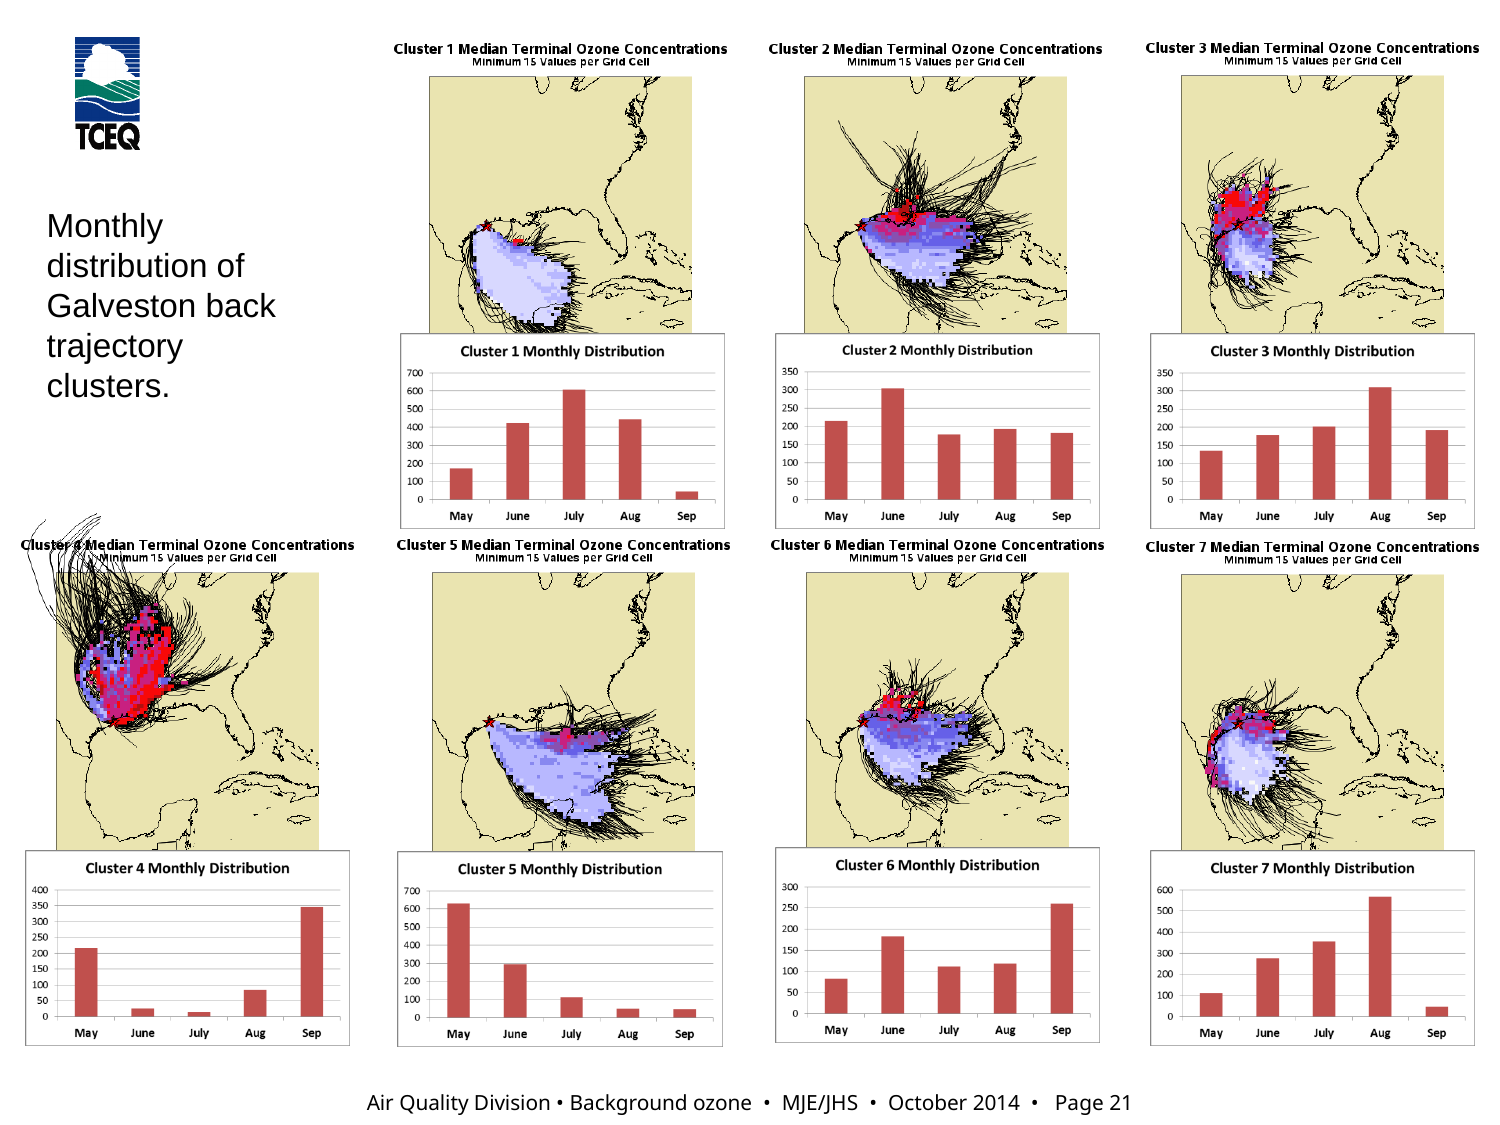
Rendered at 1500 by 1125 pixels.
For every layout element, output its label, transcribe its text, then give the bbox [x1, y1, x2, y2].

picture [75, 37, 140, 150]
picture [0, 0, 1500, 1047]
text_box Monthly distribution of Galveston back trajectory clusters. [31, 197, 303, 412]
